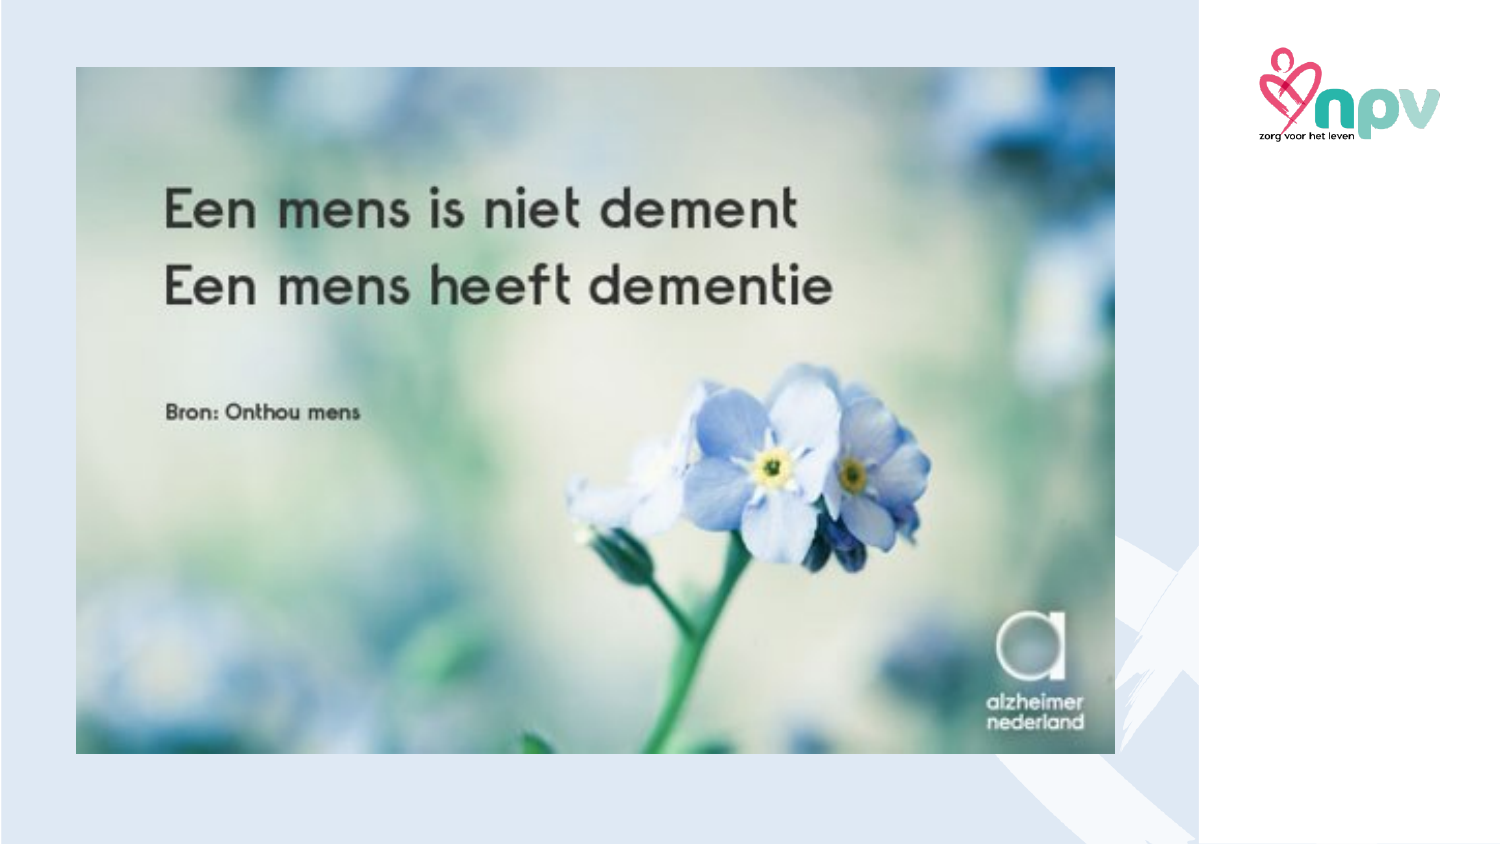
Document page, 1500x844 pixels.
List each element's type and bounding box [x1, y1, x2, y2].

picture [0, 0, 1198, 844]
picture [1232, 32, 1466, 156]
